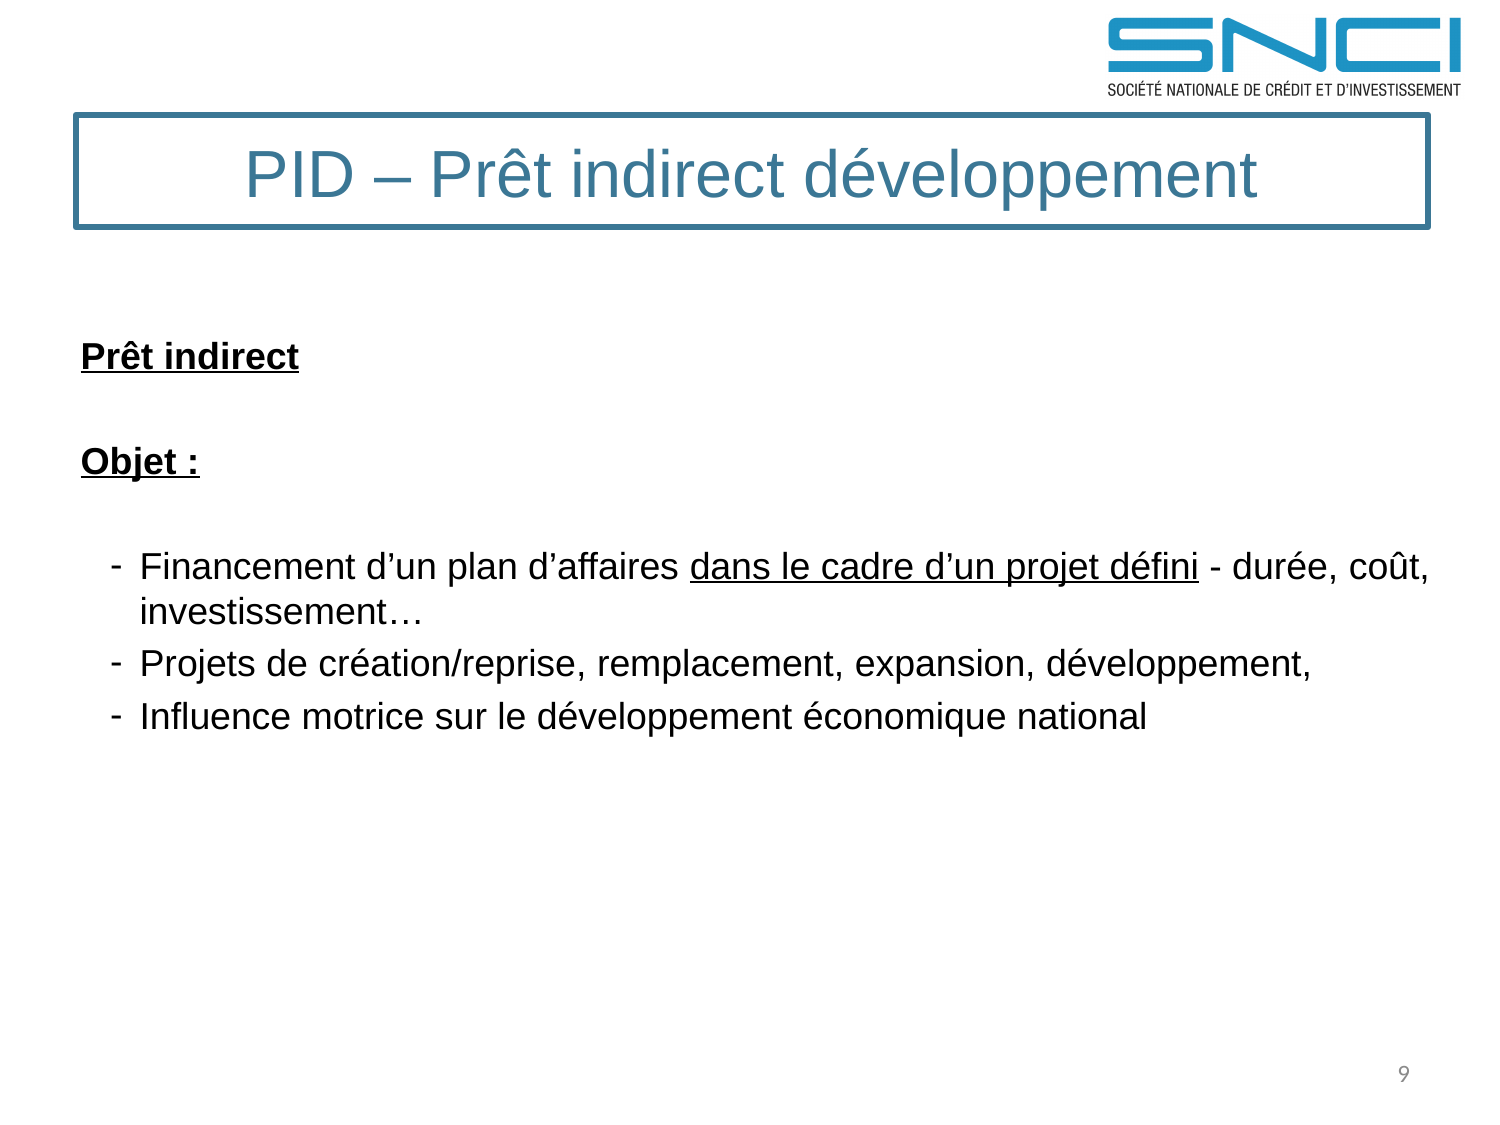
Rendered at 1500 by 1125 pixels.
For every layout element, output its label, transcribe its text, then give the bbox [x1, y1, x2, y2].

slide_number 9 [1074, 1042, 1425, 1103]
picture [1105, 14, 1465, 100]
title PID – Prêt indirect développement [74, 113, 1430, 229]
list Prêt indirect Objet : Financement d’un plan d’affaires dans le cadre d’un projet défini - durée, coût, investissement… Projets de création/reprise, remplacement, expansion, développement, Influence motrice sur le développement économique national [65, 324, 1495, 1010]
